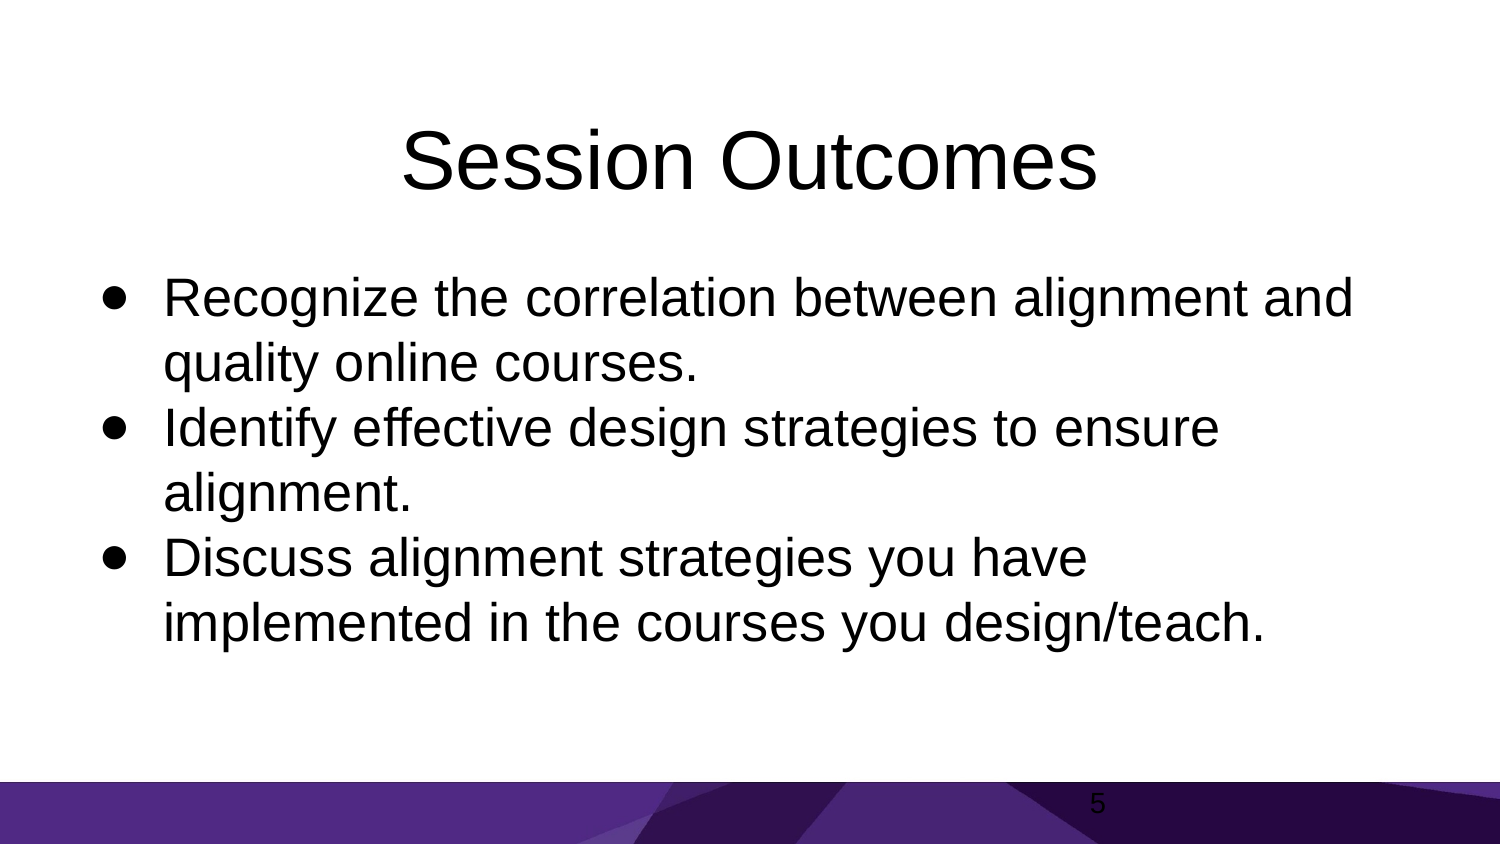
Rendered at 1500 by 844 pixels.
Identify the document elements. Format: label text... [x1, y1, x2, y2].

subtitle Recognize the correlation between alignment and quality online courses. Identify effective design strategies to ensure alignment. Discuss alignment strategies you have implemented in the courses you design/teach. [73, 247, 1425, 751]
slide_number 4 [1074, 782, 1425, 827]
picture [0, 0, 1500, 844]
title Session Outcomes [112, 65, 1388, 247]
